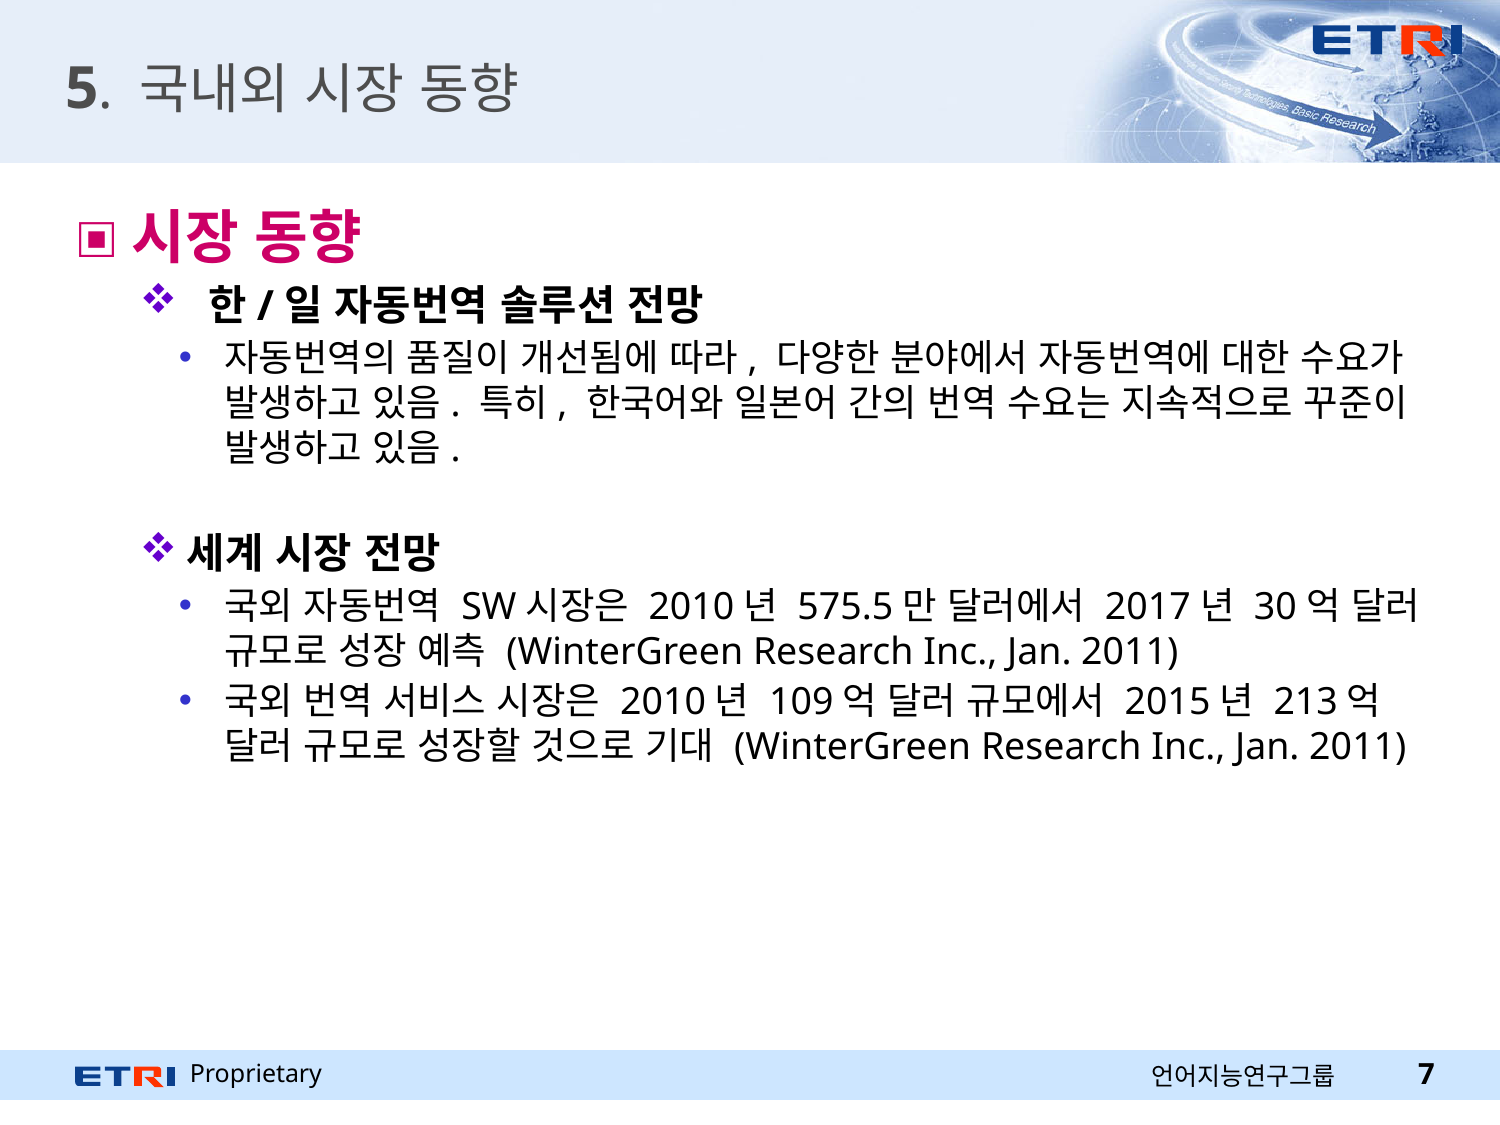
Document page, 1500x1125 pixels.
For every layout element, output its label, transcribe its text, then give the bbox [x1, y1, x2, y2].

text_box 언어지능연구그룹 [997, 1052, 1490, 1098]
slide_number 7 [1370, 1098, 1458, 1108]
text_box 시장 동향 한/일 자동번역 솔루션 전망 자동번역의 품질이 개선됨에 따라, 다양한 분야에서 자동번역에 대한 수요가 발생하고 있음. 특히, 한국어와 일본어 간의 번역 수요는 지속적으로 꾸준이 발생하고 있음. 세계 시장 전망 국외 자동번역 SW시장은 2010년 575.5만 달러에서 2017년 30억 달러 규모로 성장 예측 (WinterGreen Research Inc., Jan. 2011) 국외 번역 서비스 시장은 2010년 109억 달러 규모에서 2015년 213억 달러 규모로 성장할 것으로 기대 (WinterGreen Research Inc., Jan. 2011) [46, 192, 1454, 973]
title 5. 국내외 시장 동향 [50, 42, 1225, 128]
picture [0, 0, 1500, 163]
slide_number 7 [1370, 1042, 1458, 1052]
